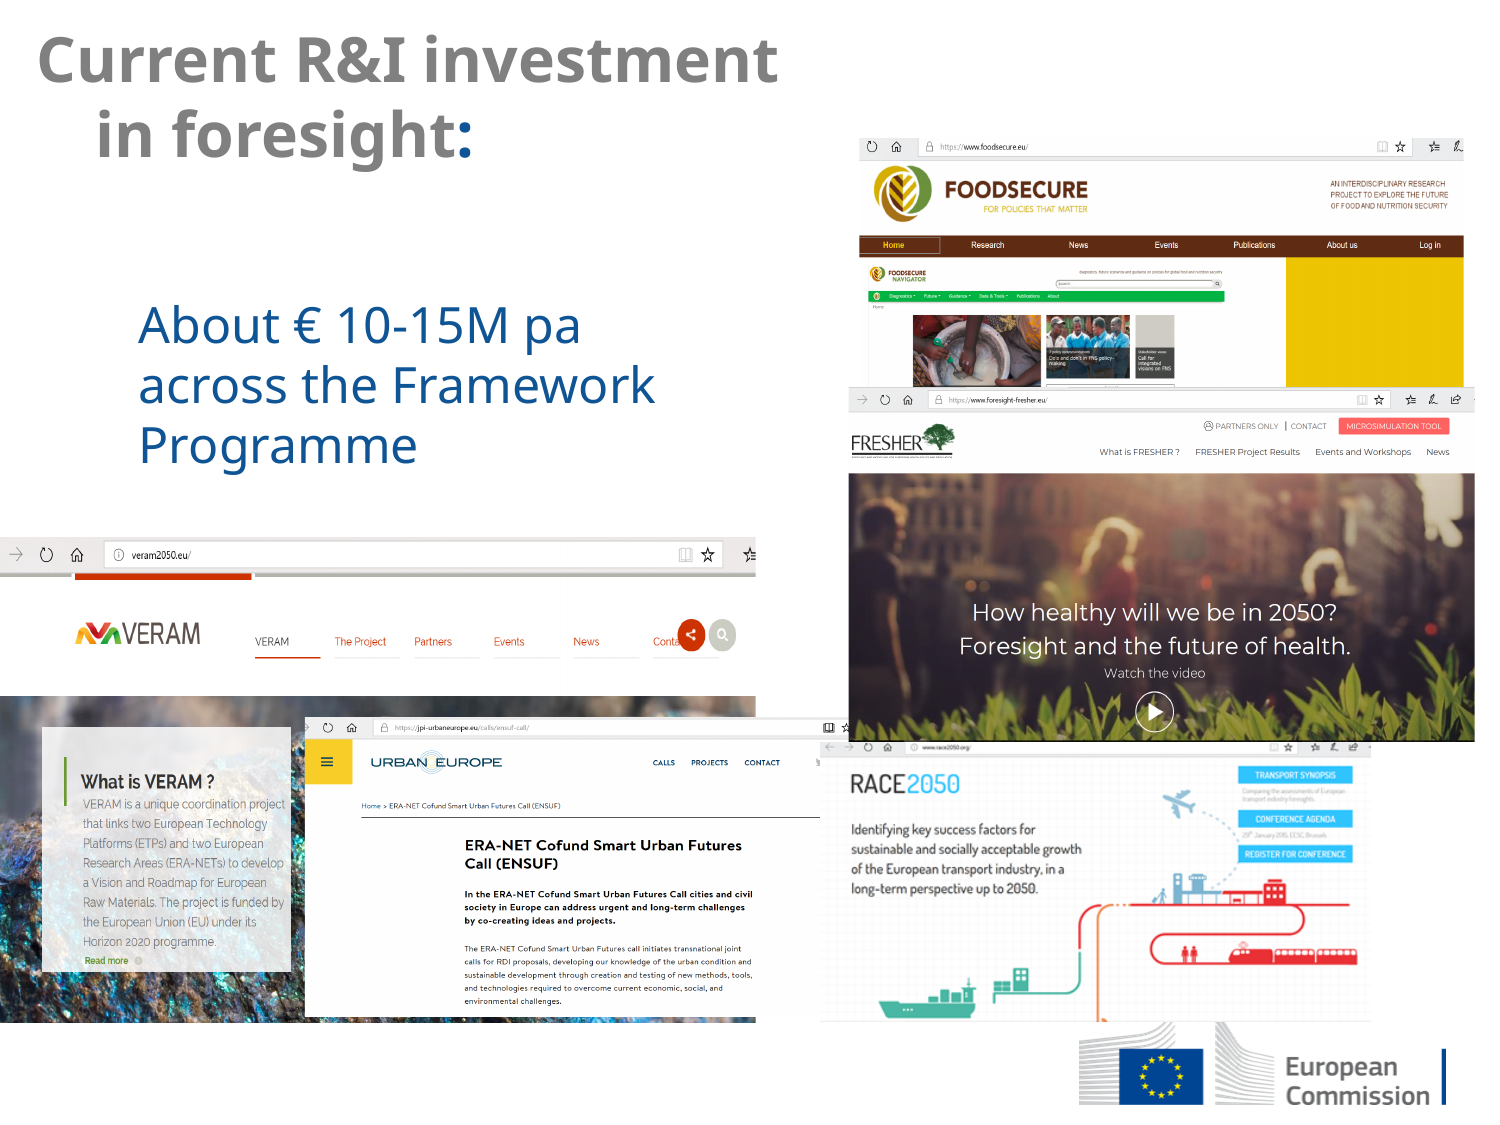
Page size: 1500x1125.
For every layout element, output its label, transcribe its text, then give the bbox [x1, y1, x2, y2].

title Current R&I investment in foresight: [21, 55, 1372, 210]
text_box About € 10-15M pa across the Framework Programme [123, 286, 723, 481]
picture [0, 137, 1475, 1106]
